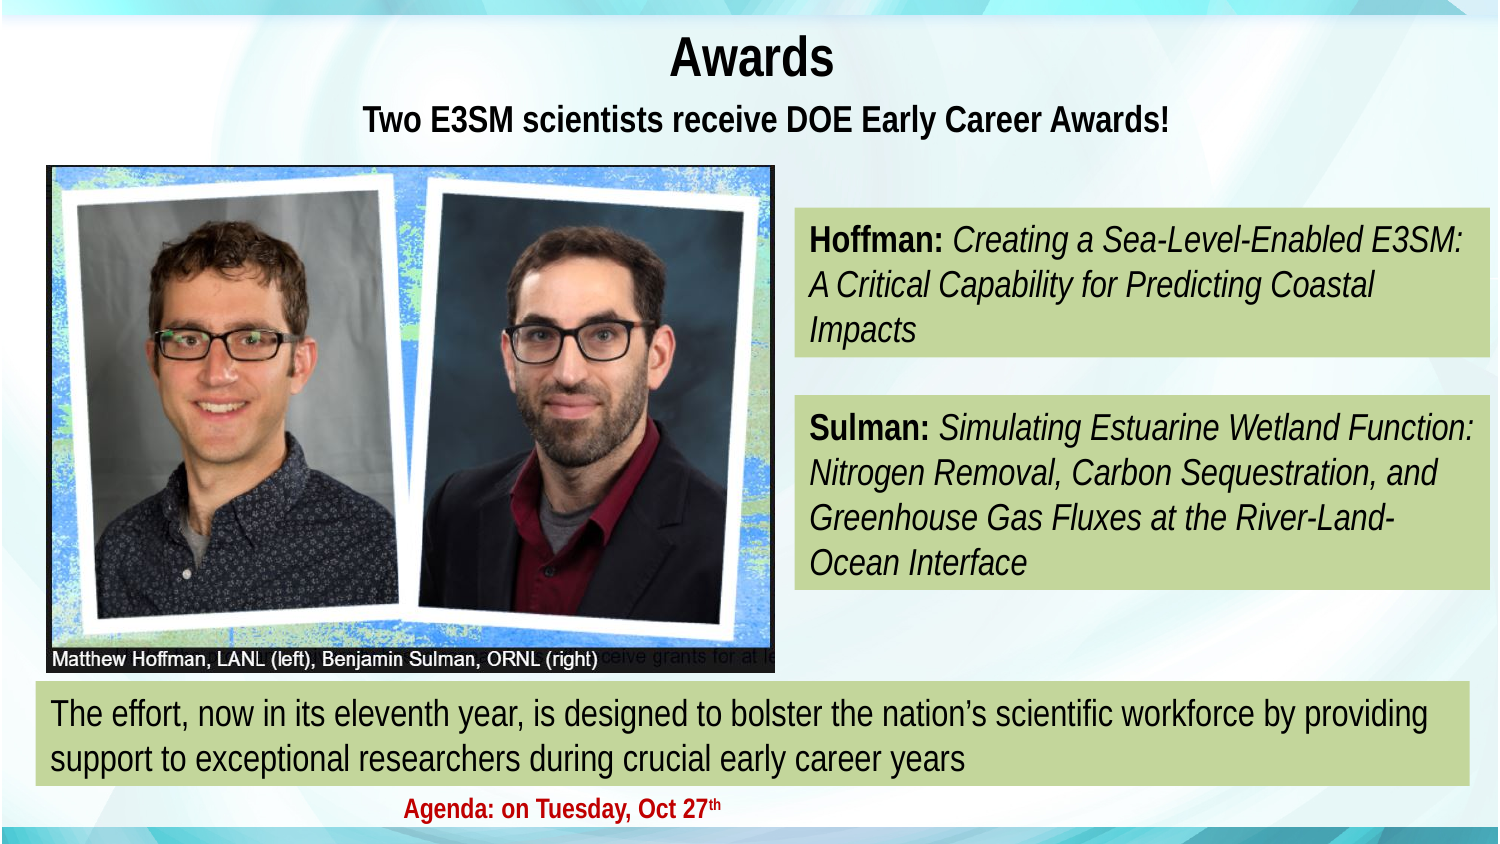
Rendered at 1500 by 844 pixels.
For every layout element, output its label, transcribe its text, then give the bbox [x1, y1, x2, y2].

text_box Sulman: Simulating Estuarine Wetland Function: Nitrogen Removal, Carbon Sequestration, and Greenhouse Gas Fluxes at the River-Land-Ocean Interface [794, 395, 1490, 590]
title Awards [15, 9, 1490, 88]
text_box The effort, now in its eleventh year, is designed to bolster the nation’s scientific workforce by providing support to exceptional researchers during crucial early career years [35, 681, 1470, 786]
text_box Agenda: on Tuesday, Oct 27th [388, 783, 1284, 832]
text_box Hoffman: Creating a Sea-Level-Enabled E3SM: A Critical Capability for Predicting Coastal Impacts [794, 207, 1490, 358]
picture [2, 0, 1498, 844]
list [45, 165, 776, 673]
text_box Two E3SM scientists receive DOE Early Career Awards! [347, 87, 1186, 148]
